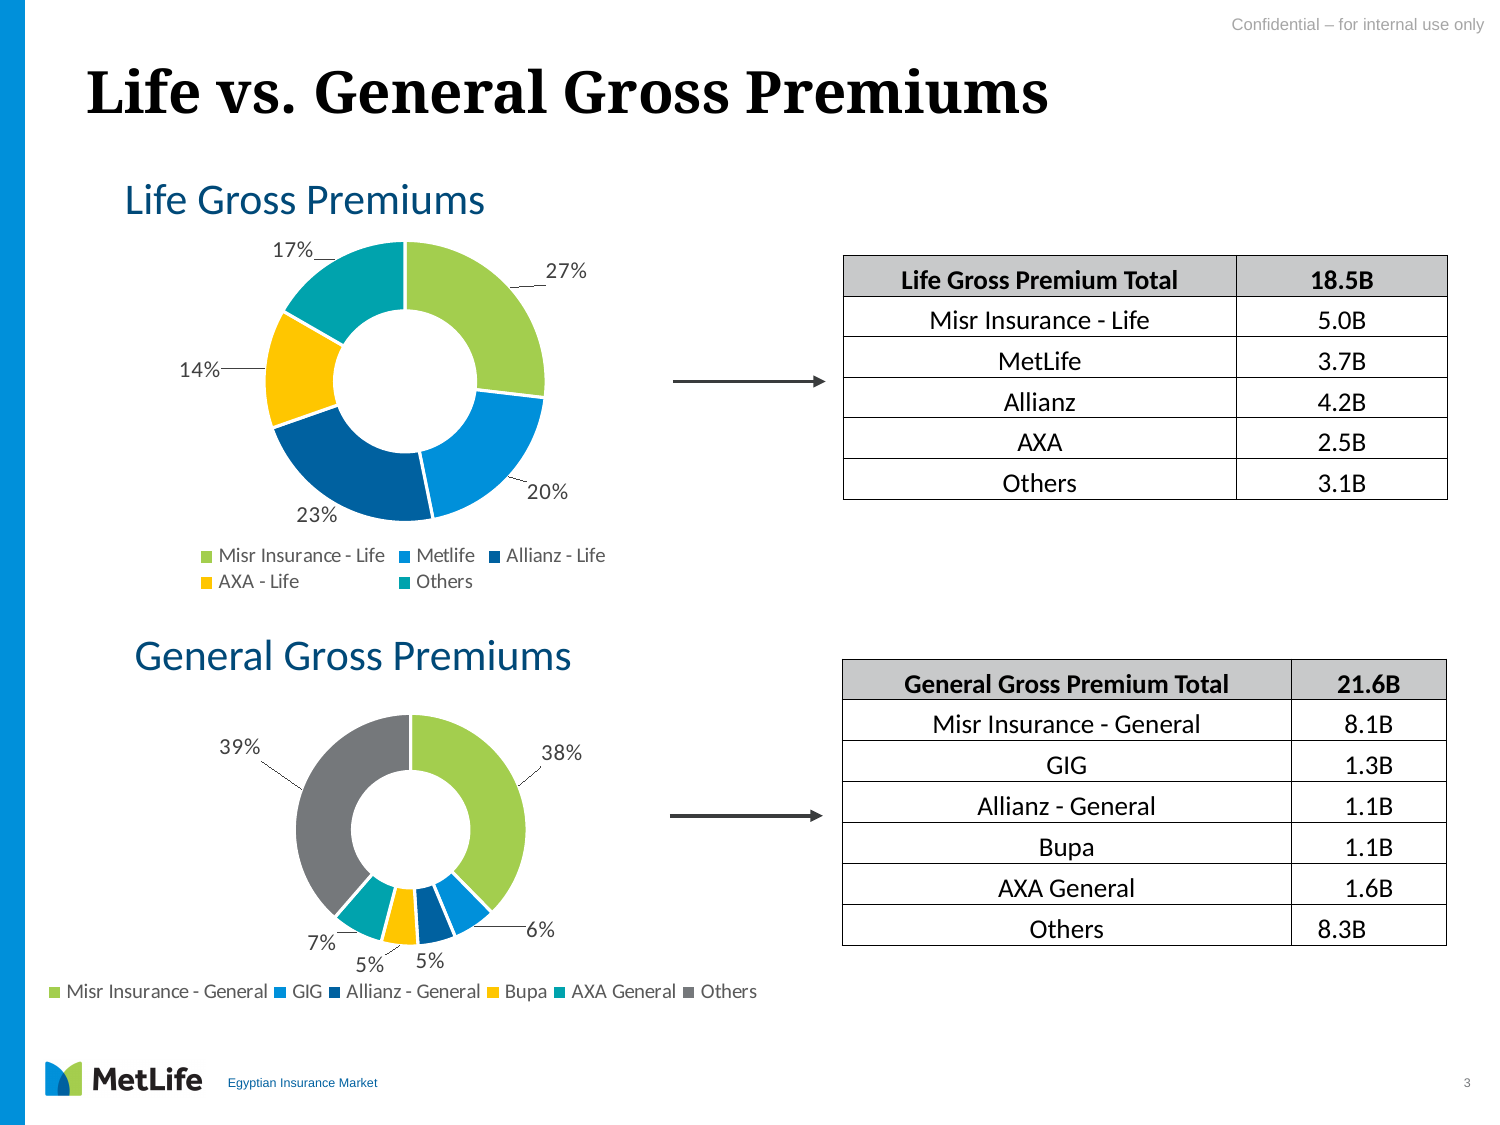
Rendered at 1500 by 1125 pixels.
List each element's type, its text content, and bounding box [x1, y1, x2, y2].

picture [43, 1059, 206, 1098]
slide_number 4 [1370, 1052, 1483, 1113]
footer Egyptian Insurance Market [216, 1070, 723, 1095]
table_cell MetLife [844, 337, 1236, 377]
chart [39, 232, 766, 600]
table_cell 8.1B [1292, 700, 1446, 740]
table_cell GIG [843, 741, 1291, 781]
text_box Life Gross Premiums [74, 170, 536, 232]
table_cell 1.1B [1292, 782, 1446, 822]
table_cell Misr Insurance - General [843, 700, 1291, 740]
table_cell 1.3B [1292, 741, 1446, 781]
table_cell 1.1B [1292, 823, 1446, 863]
table_cell AXA General [843, 864, 1291, 904]
table_header 18.5B [1237, 256, 1447, 296]
table_cell 4.2B [1237, 378, 1447, 417]
table_cell 3.7B [1237, 337, 1447, 377]
title Life vs. General Gross Premiums [75, 57, 1414, 166]
table_cell 5.0B [1237, 297, 1447, 336]
chart [11, 670, 801, 1037]
table_cell 2.5B [1237, 418, 1447, 458]
table_cell Allianz - General [843, 782, 1291, 822]
table_cell 1.6B [1292, 864, 1446, 904]
table_header Life Gross Premium Total [844, 256, 1236, 296]
table_header General Gross Premium Total [843, 660, 1291, 699]
table_cell 3.1B [1237, 459, 1447, 499]
table_cell Bupa [843, 823, 1291, 863]
text_box General Gross Premiums [109, 626, 597, 670]
table_cell 8.3B [1292, 905, 1446, 945]
table_cell AXA [844, 418, 1236, 458]
table_cell Others [844, 459, 1236, 499]
table_header 21.6B [1292, 660, 1446, 699]
table_cell Allianz [844, 378, 1236, 417]
table_cell Others [843, 905, 1291, 945]
table_cell Misr Insurance - Life [844, 297, 1236, 336]
